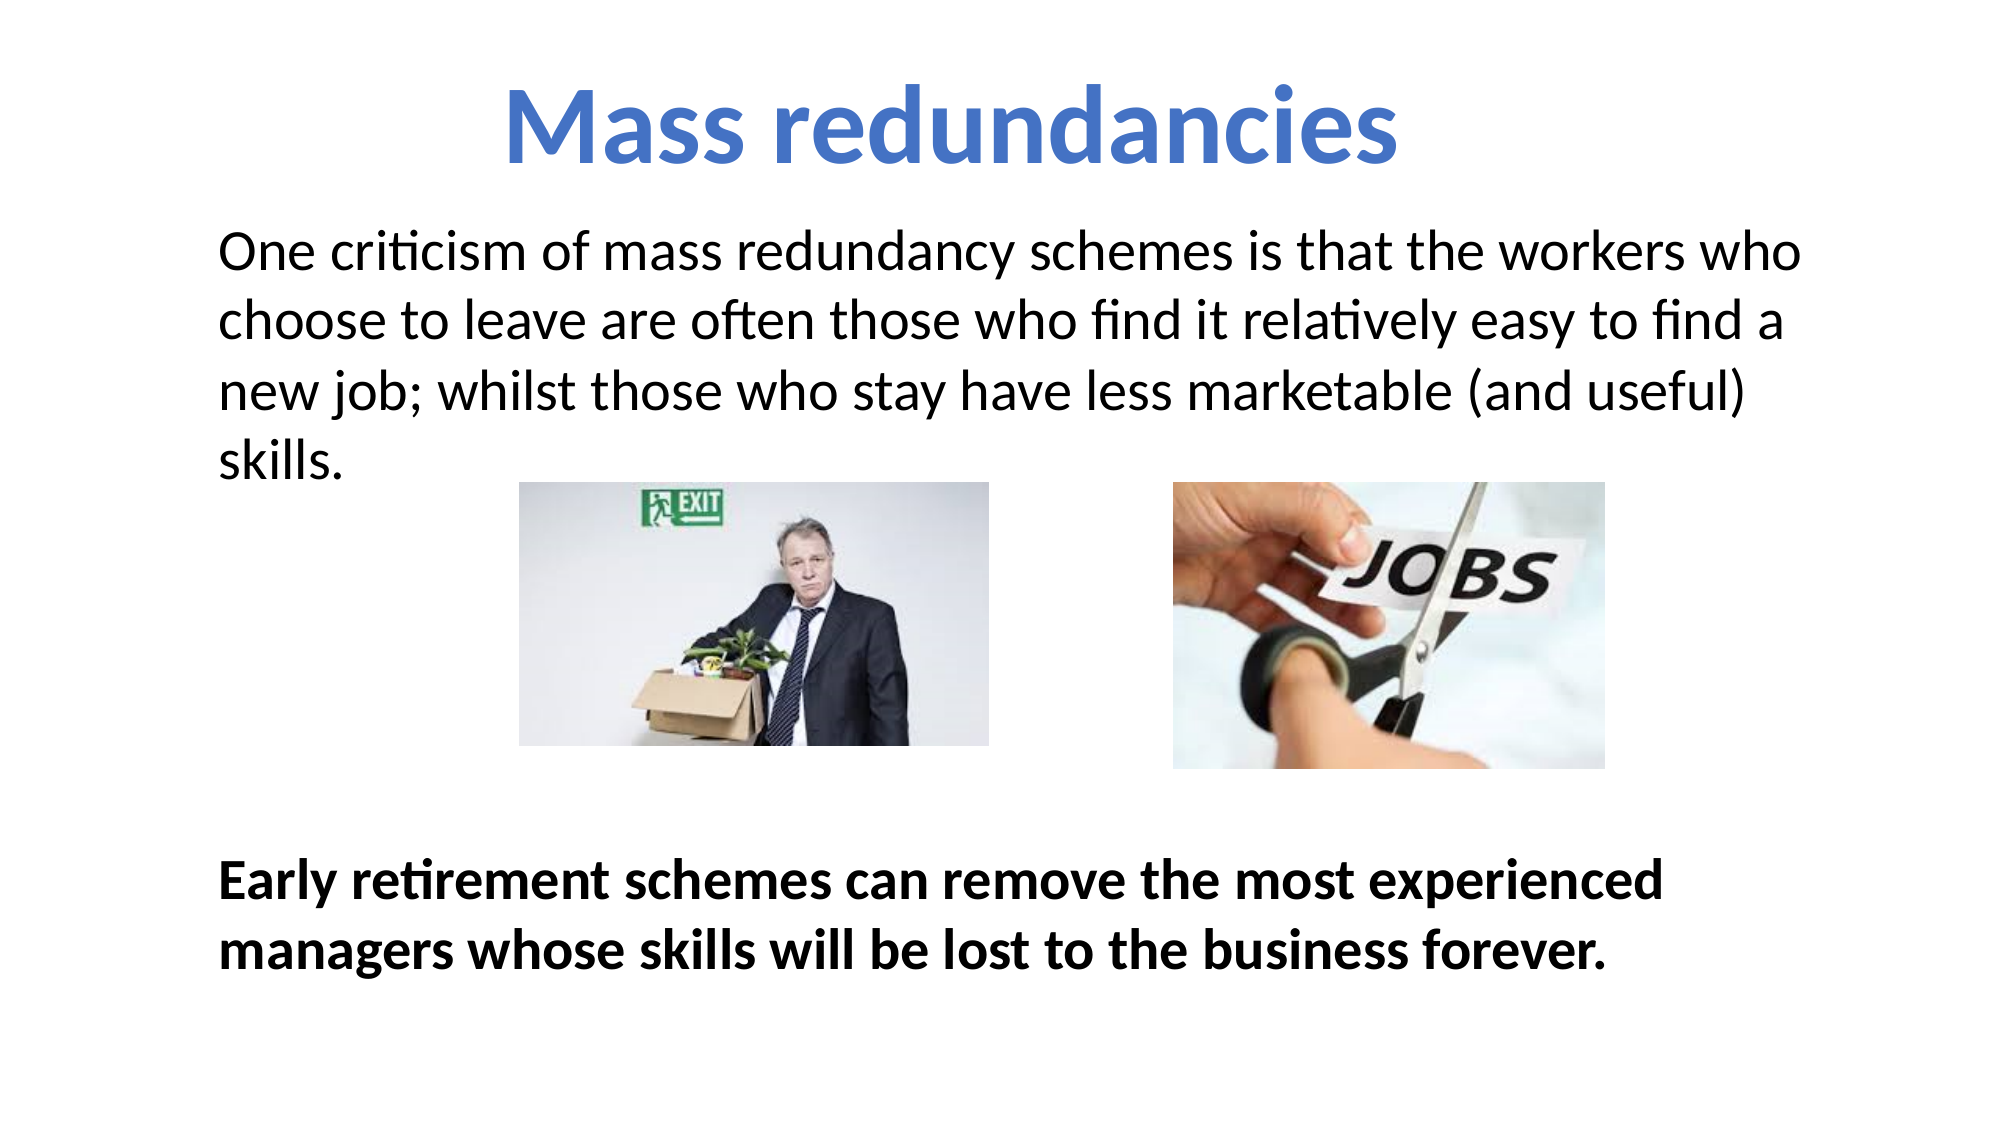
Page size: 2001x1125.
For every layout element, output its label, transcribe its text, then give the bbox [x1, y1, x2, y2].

text_box Mass redundancies [487, 43, 1442, 194]
picture [1173, 482, 1605, 769]
text_box One criticism of mass redundancy schemes is that the workers who choose to leave are often those who find it relatively easy to find a new job; whilst those who stay have less marketable (and useful) skills. Early retirement schemes can remove the most experienced managers whose skills will be lost to the business forever. [204, 134, 1824, 989]
picture [519, 482, 989, 746]
